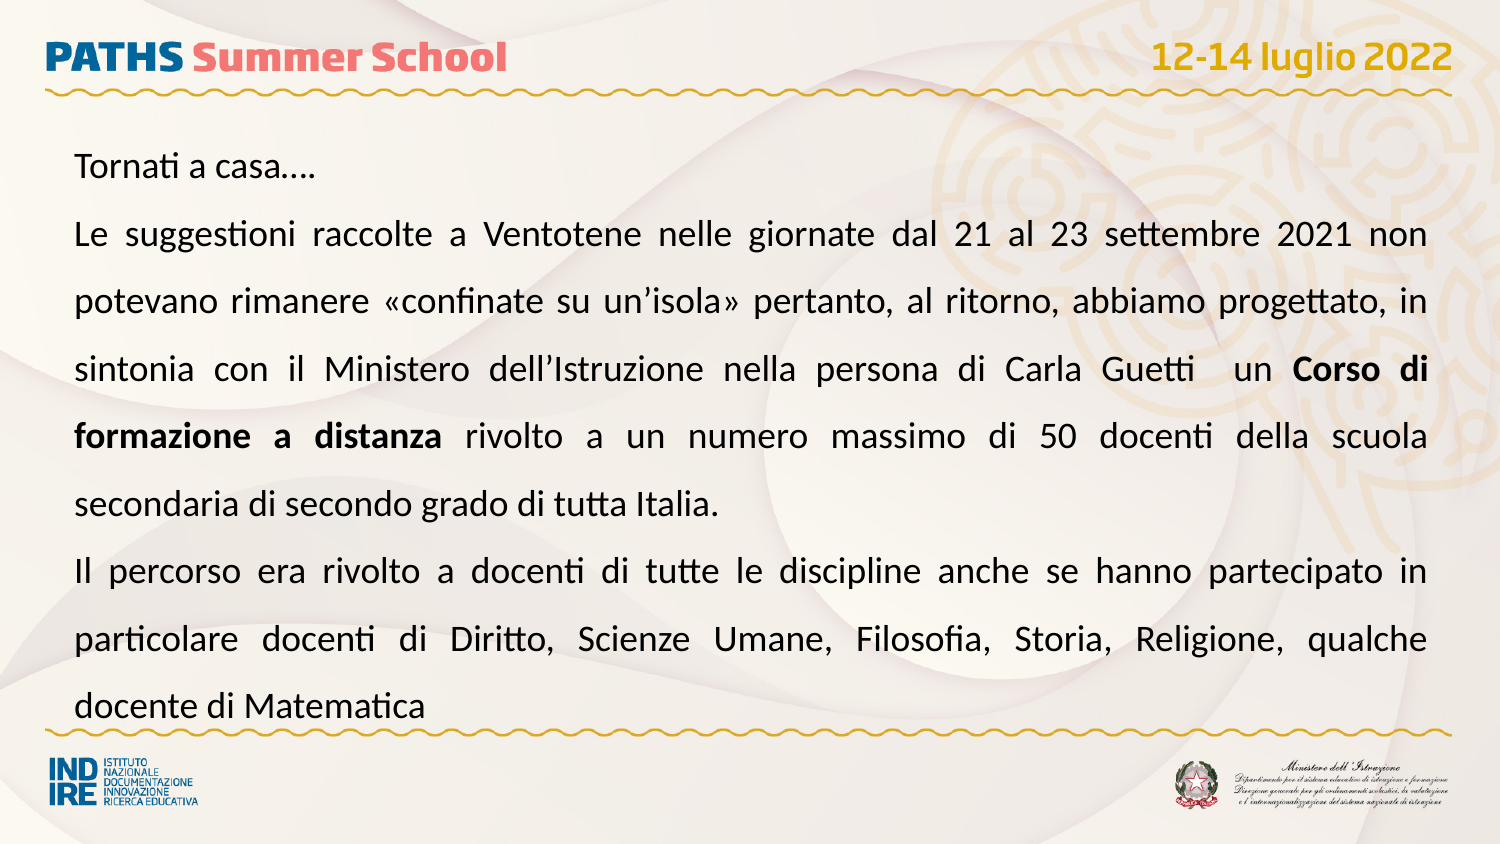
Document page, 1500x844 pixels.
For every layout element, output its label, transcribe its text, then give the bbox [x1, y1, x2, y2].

picture [0, 0, 1500, 844]
text_box Tornati a casa…. Le suggestioni raccolte a Ventotene nelle giornate dal 21 al 23 settembre 2021 non potevano rimanere «confinate su un’isola» pertanto, al ritorno, abbiamo progettato, in sintonia con il Ministero dell’Istruzione nella persona di Carla Guetti un Corso di formazione a distanza rivolto a un numero massimo di 50 docenti della scuola secondaria di secondo grado di tutta Italia. Il percorso era rivolto a docenti di tutte le discipline anche se hanno partecipato in particolare docenti di Diritto, Scienze Umane, Filosofia, Storia, Religione, qualche docente di Matematica [55, 111, 1444, 734]
